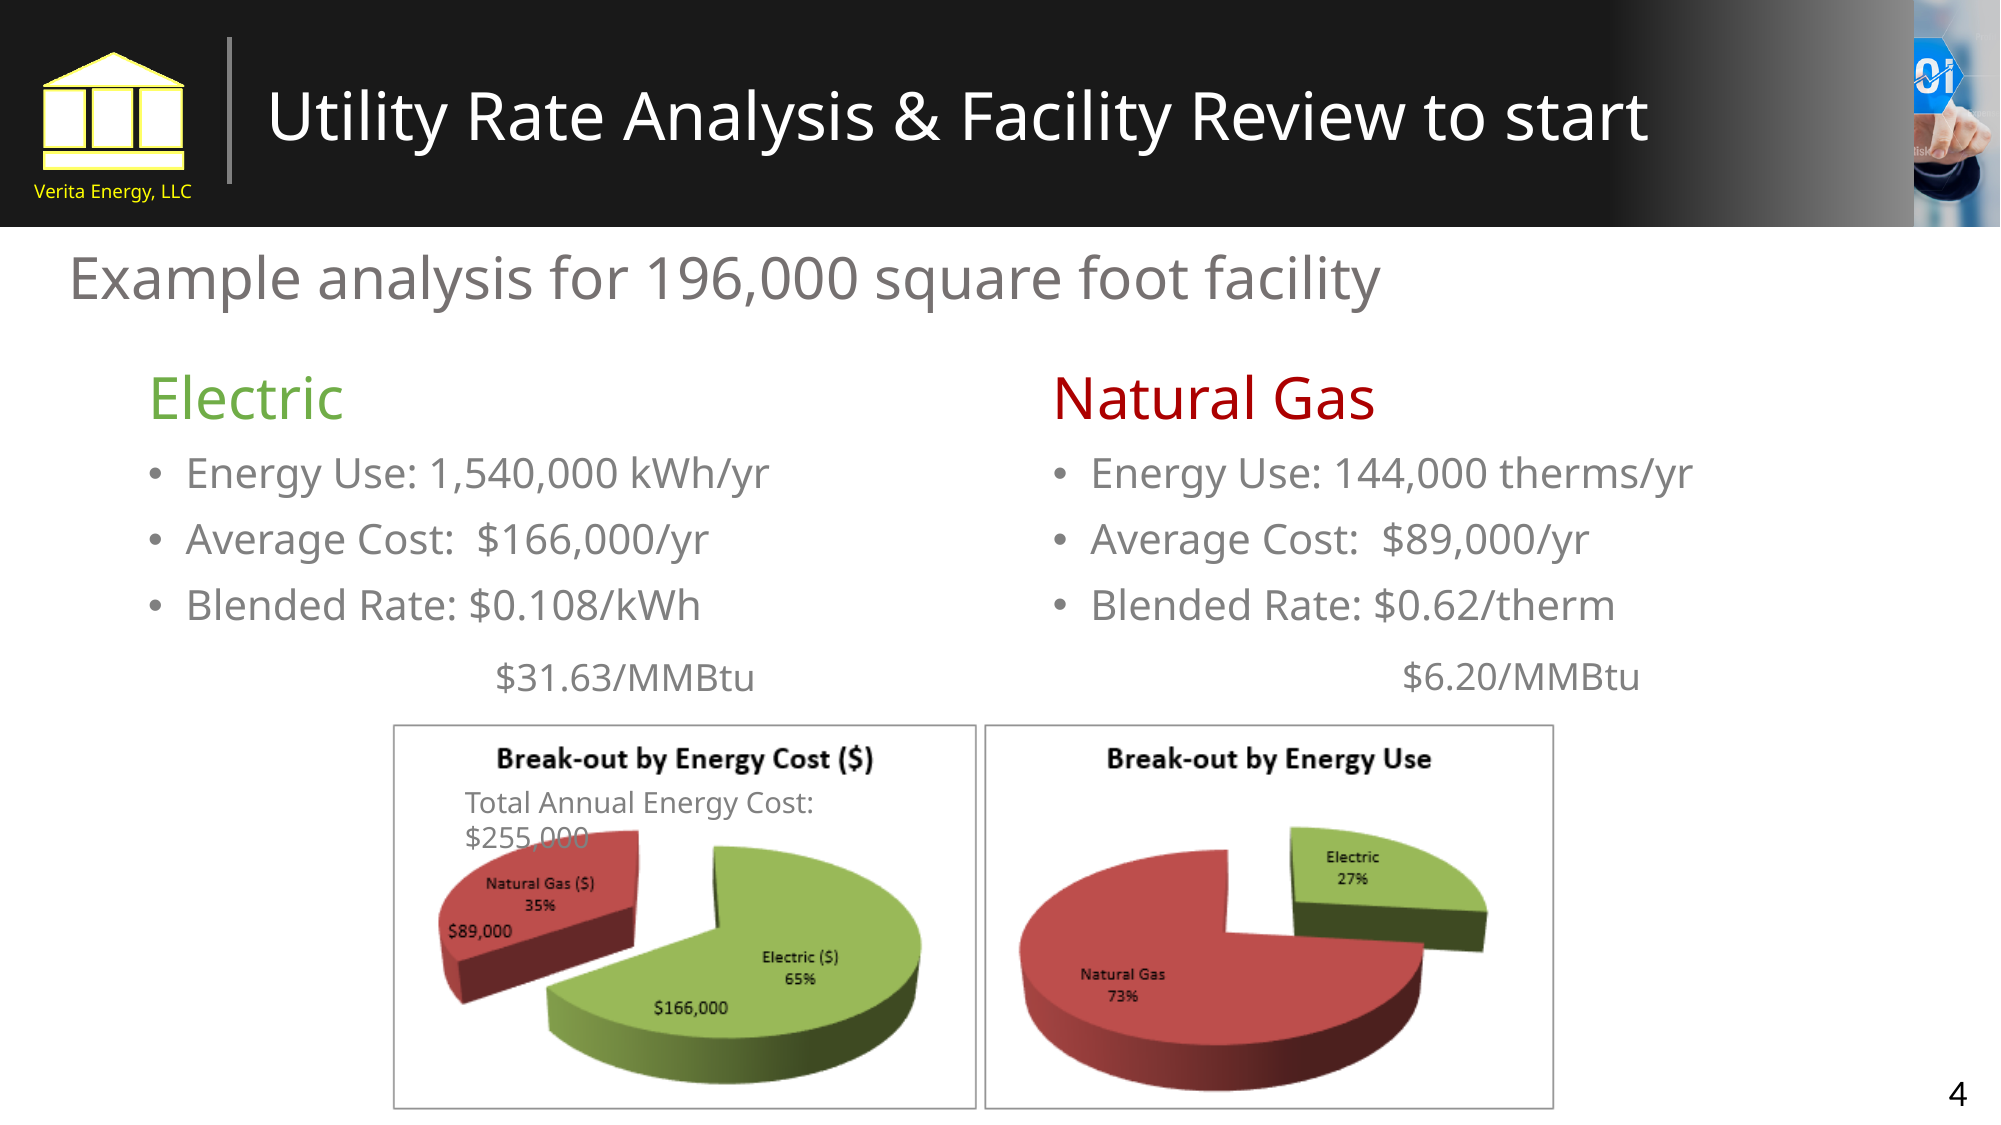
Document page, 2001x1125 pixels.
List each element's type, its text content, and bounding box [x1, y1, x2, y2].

text_box Example analysis for 196,000 square foot facility [53, 241, 1891, 347]
title Utility Rate Analysis & Facility Review to start [251, 38, 1681, 198]
text_box $6.20/MMBtu [1387, 645, 1681, 706]
text_box Natural Gas Energy Use: 144,000 therms/yr Average Cost: $89,000/yr Blended Rate: $0.62/therm [1037, 361, 1866, 973]
picture [384, 717, 1559, 1116]
list Electric Energy Use: 1,540,000 kWh/yr Average Cost: $166,000/yr Blended Rate: $0.108/kWh [133, 361, 961, 973]
picture [37, 35, 189, 186]
picture [1679, 0, 2000, 227]
text_box $31.63/MMBtu [480, 647, 774, 707]
